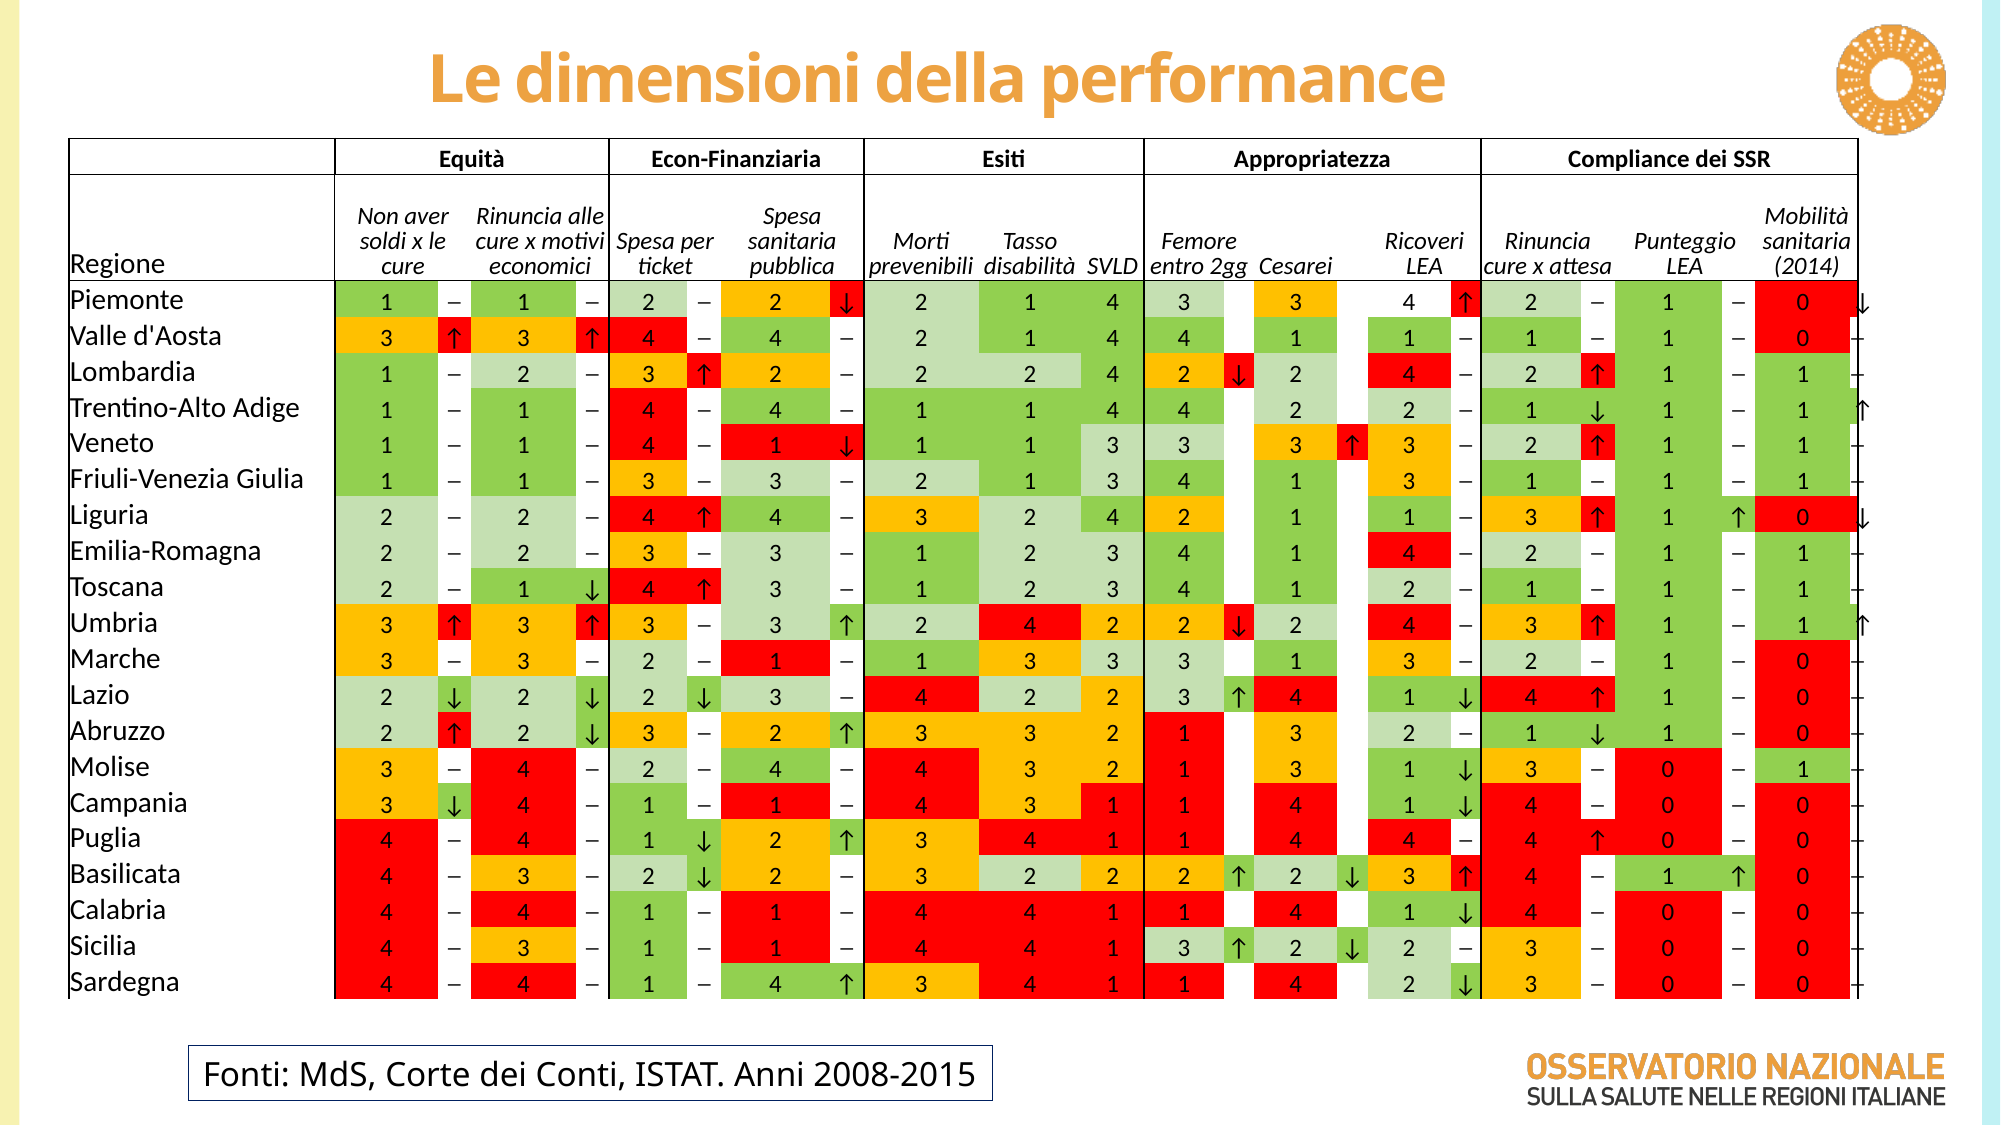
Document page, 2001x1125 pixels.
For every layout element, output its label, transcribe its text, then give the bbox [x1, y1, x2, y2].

table_cell ─ [1722, 353, 1755, 388]
table_cell 1 [1081, 891, 1143, 927]
table_cell Piemonte [70, 281, 334, 317]
table_cell ─ [576, 819, 608, 855]
table_cell 3 [979, 640, 1081, 676]
table_cell 2 [336, 676, 438, 712]
table_cell 4 [336, 891, 438, 927]
table_cell 4 [610, 424, 687, 460]
table_cell ↓ [687, 855, 721, 891]
table_cell ↓ [1224, 604, 1254, 640]
table_cell 1 [1615, 353, 1722, 388]
table_cell 4 [865, 927, 979, 963]
table_cell 1 [336, 353, 438, 388]
table_cell 2 [1145, 855, 1224, 891]
table_cell 4 [1081, 353, 1143, 388]
table_cell 0 [1615, 927, 1722, 963]
table_cell ─ [576, 460, 608, 496]
table_cell 2 [471, 353, 576, 388]
table_cell ─ [1850, 568, 1857, 604]
table_cell 4 [1145, 568, 1224, 604]
table_cell Spesa per ticket [610, 175, 721, 280]
table_cell 1 [471, 568, 576, 604]
table_cell ─ [687, 783, 721, 819]
table_cell 1 [610, 927, 687, 963]
table_cell [1337, 604, 1368, 640]
table_cell 4 [1081, 317, 1143, 353]
table_cell Sicilia [70, 927, 334, 963]
table_cell 2 [610, 676, 687, 712]
table_cell 4 [471, 963, 576, 999]
table_cell 3 [610, 532, 687, 568]
table_cell 3 [1145, 927, 1224, 963]
table_cell 2 [1081, 604, 1143, 640]
table_cell ─ [1451, 604, 1480, 640]
table_cell ─ [1722, 281, 1755, 317]
table_cell 1 [721, 640, 830, 676]
table_cell Campania [70, 783, 334, 819]
table_cell ─ [687, 891, 721, 927]
table_cell ─ [1722, 819, 1755, 855]
table_cell 1 [336, 424, 438, 460]
table_cell 4 [1482, 855, 1581, 891]
table_cell ─ [830, 927, 863, 963]
table_cell ─ [687, 963, 721, 999]
table_cell ─ [576, 388, 608, 424]
table_cell ─ [576, 783, 608, 819]
table_cell ─ [687, 640, 721, 676]
table_cell [1224, 891, 1254, 927]
table_cell Punteggio LEA [1615, 175, 1755, 280]
table_cell 1 [610, 819, 687, 855]
table_cell [1224, 568, 1254, 604]
table_cell Veneto [70, 424, 334, 460]
table_cell 2 [979, 676, 1081, 712]
table_cell 4 [1145, 532, 1224, 568]
table_cell ↓ [1581, 712, 1615, 748]
table_cell 3 [336, 783, 438, 819]
table_cell ─ [830, 676, 863, 712]
table_cell 0 [1755, 712, 1850, 748]
table_cell 4 [1482, 783, 1581, 819]
table_cell 1 [979, 460, 1081, 496]
table_cell [1337, 783, 1368, 819]
table_cell ─ [830, 855, 863, 891]
table_cell ─ [1581, 927, 1615, 963]
table_cell ─ [1722, 891, 1755, 927]
table_cell ─ [438, 640, 471, 676]
table_cell ─ [1722, 388, 1755, 424]
table_cell 2 [1368, 927, 1451, 963]
table_cell 2 [610, 748, 687, 783]
table_cell 1 [336, 388, 438, 424]
table_cell ↑ [1581, 819, 1615, 855]
table_cell [1224, 317, 1254, 353]
table_cell 3 [1145, 640, 1224, 676]
table_cell 1 [979, 424, 1081, 460]
table_cell ─ [1722, 317, 1755, 353]
table_cell SVLD [1081, 175, 1143, 280]
table_cell ─ [1451, 353, 1480, 388]
table_cell 2 [1482, 353, 1581, 388]
table_cell 1 [1254, 317, 1337, 353]
table_cell ─ [1451, 568, 1480, 604]
table_cell 0 [1755, 640, 1850, 676]
table_cell 4 [1254, 963, 1337, 999]
table_cell 1 [865, 532, 979, 568]
table_cell 1 [1755, 748, 1850, 783]
table_cell 2 [336, 568, 438, 604]
table_cell 2 [1254, 388, 1337, 424]
table_cell Non aver soldi x le cure [335, 175, 471, 280]
table_cell ─ [1581, 460, 1615, 496]
table_cell Toscana [70, 568, 334, 604]
table_cell ─ [1850, 532, 1857, 568]
table_cell ─ [830, 891, 863, 927]
table_cell [1224, 712, 1254, 748]
table_cell 1 [721, 891, 830, 927]
table_cell Morti prevenibili [865, 175, 979, 280]
table_cell 1 [610, 783, 687, 819]
table_cell ↑ [687, 353, 721, 388]
table_cell 3 [1081, 640, 1143, 676]
table_cell ─ [438, 748, 471, 783]
table_cell ─ [576, 855, 608, 891]
table_cell Tasso disabilità [979, 175, 1081, 280]
table_cell 1 [471, 424, 576, 460]
table_cell 2 [1081, 676, 1143, 712]
table_header Esiti [865, 139, 1143, 174]
table_cell ─ [1451, 317, 1480, 353]
table_cell ↑ [830, 604, 863, 640]
table_cell ─ [576, 496, 608, 532]
table_cell 0 [1755, 281, 1850, 317]
table_cell 4 [471, 783, 576, 819]
table_cell 3 [471, 927, 576, 963]
table_cell 0 [1755, 783, 1850, 819]
table_cell ─ [687, 281, 721, 317]
table_cell ↓ [438, 676, 471, 712]
table_cell [1337, 317, 1368, 353]
table_cell 2 [610, 281, 687, 317]
table_cell ─ [438, 460, 471, 496]
table_cell 1 [1615, 640, 1722, 676]
table_cell ─ [1451, 712, 1480, 748]
table_cell ─ [1850, 891, 1857, 927]
table_cell ↑ [1850, 388, 1857, 424]
table_cell ─ [576, 891, 608, 927]
table_cell ─ [1581, 568, 1615, 604]
table_cell 3 [1254, 748, 1337, 783]
table_cell 4 [721, 496, 830, 532]
table_cell ─ [830, 783, 863, 819]
table_cell ─ [1722, 783, 1755, 819]
table_cell [1224, 748, 1254, 783]
table_cell 2 [471, 532, 576, 568]
table_cell 1 [471, 281, 576, 317]
table_cell 2 [979, 496, 1081, 532]
table_cell 3 [979, 783, 1081, 819]
table_cell 3 [865, 496, 979, 532]
table_cell 3 [610, 712, 687, 748]
table_cell 0 [1755, 676, 1850, 712]
table_cell ─ [438, 568, 471, 604]
table_cell ↑ [1722, 855, 1755, 891]
table_cell 2 [1482, 424, 1581, 460]
table_cell ↑ [1722, 496, 1755, 532]
table_cell ─ [687, 532, 721, 568]
table_cell 3 [1482, 963, 1581, 999]
table_cell 1 [1615, 496, 1722, 532]
table_cell [1224, 819, 1254, 855]
table_cell 3 [1254, 712, 1337, 748]
table_cell Cesarei [1254, 175, 1337, 280]
table_cell 1 [865, 640, 979, 676]
table_cell ─ [687, 748, 721, 783]
table_cell 1 [1755, 568, 1850, 604]
table_cell [1224, 388, 1254, 424]
table_cell 3 [865, 819, 979, 855]
table_cell 1 [1615, 388, 1722, 424]
table_cell 2 [979, 855, 1081, 891]
table_cell Molise [70, 748, 334, 783]
table_cell Calabria [70, 891, 334, 927]
table_cell 0 [1755, 317, 1850, 353]
table_cell ─ [1850, 640, 1857, 676]
table_cell 2 [865, 604, 979, 640]
table_cell [1337, 676, 1368, 712]
table_cell 4 [721, 963, 830, 999]
table_cell 3 [1482, 927, 1581, 963]
table_cell 3 [1145, 676, 1224, 712]
table_cell ─ [1722, 927, 1755, 963]
table_cell 2 [1368, 712, 1451, 748]
table_cell [1224, 532, 1254, 568]
table_cell ─ [687, 712, 721, 748]
table_cell 1 [1368, 783, 1451, 819]
table_cell ↑ [1451, 855, 1480, 891]
table_cell 3 [1368, 640, 1451, 676]
table_cell Abruzzo [70, 712, 334, 748]
table_cell ↑ [438, 604, 471, 640]
table_cell ↑ [1224, 855, 1254, 891]
table_cell ─ [576, 281, 608, 317]
table_cell 3 [610, 460, 687, 496]
table_cell 4 [1368, 281, 1451, 317]
table_cell ─ [438, 963, 471, 999]
table_cell 1 [1615, 855, 1722, 891]
table_cell 4 [610, 496, 687, 532]
table_cell 4 [336, 819, 438, 855]
table_cell ─ [438, 532, 471, 568]
table_cell 2 [1081, 855, 1143, 891]
table_cell 3 [865, 855, 979, 891]
table_cell ↑ [1337, 424, 1368, 460]
table_cell 2 [336, 532, 438, 568]
table_cell ↑ [1451, 281, 1480, 317]
table_cell 2 [979, 353, 1081, 388]
table_cell ─ [687, 927, 721, 963]
table_cell 4 [1254, 676, 1337, 712]
table_cell ─ [576, 963, 608, 999]
table_cell ↑ [687, 568, 721, 604]
table_cell ─ [1850, 460, 1857, 496]
table_cell Rinuncia cure x attesa [1482, 175, 1615, 280]
table_cell 2 [865, 460, 979, 496]
table_cell Emilia-Romagna [70, 532, 334, 568]
table_cell 1 [1615, 424, 1722, 460]
table_cell 4 [1368, 819, 1451, 855]
table_cell [1337, 460, 1368, 496]
table_cell [1337, 963, 1368, 999]
table_cell 1 [979, 317, 1081, 353]
table_cell ↑ [576, 317, 608, 353]
table_cell 2 [610, 855, 687, 891]
table_cell 2 [1482, 532, 1581, 568]
table_cell ↑ [1581, 676, 1615, 712]
table_cell 3 [1081, 568, 1143, 604]
table_cell 4 [336, 855, 438, 891]
table_cell ─ [1722, 568, 1755, 604]
table_cell 1 [336, 460, 438, 496]
table_cell ↓ [576, 712, 608, 748]
table_cell ─ [1850, 424, 1857, 460]
table_cell ↑ [830, 712, 863, 748]
table_cell 1 [1368, 496, 1451, 532]
table_cell 4 [1368, 532, 1451, 568]
table_cell 4 [1482, 819, 1581, 855]
table_cell ─ [1581, 748, 1615, 783]
table_cell 3 [1145, 281, 1224, 317]
table_cell 1 [1368, 317, 1451, 353]
table_cell ─ [1850, 783, 1857, 819]
table_cell ↑ [1850, 604, 1857, 640]
table_cell ─ [830, 532, 863, 568]
table_cell 2 [1482, 640, 1581, 676]
table_cell ─ [830, 388, 863, 424]
table_cell 3 [1145, 424, 1224, 460]
table_cell Femore entro 2gg [1145, 175, 1254, 280]
table_cell 1 [1482, 460, 1581, 496]
picture [1521, 1046, 1947, 1111]
table_cell 2 [336, 712, 438, 748]
table_cell 0 [1755, 963, 1850, 999]
table_cell 2 [979, 532, 1081, 568]
table_cell 1 [1615, 676, 1722, 712]
table_cell 3 [336, 604, 438, 640]
table_cell 4 [721, 388, 830, 424]
table_cell 4 [1482, 891, 1581, 927]
table_cell ↑ [438, 317, 471, 353]
table_cell ─ [1451, 532, 1480, 568]
table_cell ↓ [1337, 855, 1368, 891]
table_cell ─ [438, 819, 471, 855]
table_cell ↑ [1581, 604, 1615, 640]
table_cell 3 [610, 353, 687, 388]
table_cell 4 [979, 927, 1081, 963]
table_header Appropriatezza [1145, 139, 1480, 174]
table_cell ─ [1581, 783, 1615, 819]
table_cell 1 [1615, 317, 1722, 353]
table_cell Friuli-Venezia Giulia [70, 460, 334, 496]
table_cell 4 [610, 388, 687, 424]
table_cell 3 [865, 963, 979, 999]
table_cell ─ [576, 640, 608, 676]
table_cell 2 [721, 712, 830, 748]
table_cell ─ [1722, 676, 1755, 712]
table_cell Liguria [70, 496, 334, 532]
table_cell ─ [830, 353, 863, 388]
table_cell ↑ [830, 819, 863, 855]
table_cell 1 [1145, 891, 1224, 927]
table_cell 4 [1482, 676, 1581, 712]
table_cell 1 [865, 424, 979, 460]
table_cell ↓ [830, 424, 863, 460]
table_cell 1 [1755, 460, 1850, 496]
table_cell ─ [1451, 819, 1480, 855]
table_cell 4 [865, 783, 979, 819]
table_cell ─ [1722, 424, 1755, 460]
table_cell 3 [336, 317, 438, 353]
table_cell 4 [610, 568, 687, 604]
table_cell 3 [471, 640, 576, 676]
table_cell 1 [1615, 460, 1722, 496]
table_cell ─ [1581, 891, 1615, 927]
table_cell 1 [1254, 460, 1337, 496]
table_cell ─ [830, 568, 863, 604]
table_cell 4 [865, 748, 979, 783]
table_cell 2 [610, 640, 687, 676]
table_cell 2 [865, 317, 979, 353]
table_cell 2 [1081, 712, 1143, 748]
table_cell ─ [438, 855, 471, 891]
table_cell 3 [721, 532, 830, 568]
table_cell Valle d'Aosta [70, 317, 334, 353]
table_cell 1 [865, 568, 979, 604]
table_cell ─ [1850, 748, 1857, 783]
table_cell ─ [1581, 281, 1615, 317]
table_cell 3 [721, 676, 830, 712]
table_cell 2 [865, 281, 979, 317]
table_cell [1337, 819, 1368, 855]
table_cell ↓ [687, 819, 721, 855]
table_cell 4 [1081, 281, 1143, 317]
table_cell ─ [1850, 317, 1857, 353]
table_cell ─ [576, 424, 608, 460]
table_cell [1337, 175, 1368, 280]
table_cell ─ [830, 748, 863, 783]
table_cell 1 [1081, 819, 1143, 855]
table_cell 1 [1368, 891, 1451, 927]
table_cell 2 [1254, 604, 1337, 640]
table_cell ↓ [438, 783, 471, 819]
table_cell 1 [610, 891, 687, 927]
table_cell ↓ [576, 568, 608, 604]
table_header Compliance dei SSR [1482, 139, 1857, 174]
table_cell 3 [1368, 855, 1451, 891]
table_cell 4 [336, 927, 438, 963]
table_cell 0 [1755, 496, 1850, 532]
table_cell 1 [1368, 676, 1451, 712]
table_cell 0 [1755, 819, 1850, 855]
text_box Fonti: MdS, Corte dei Conti, ISTAT. Anni 2008-2015 [188, 1045, 993, 1101]
table_cell 4 [1081, 496, 1143, 532]
table_cell 3 [1482, 748, 1581, 783]
table_cell 1 [1081, 963, 1143, 999]
table_cell ─ [830, 496, 863, 532]
table_cell 4 [471, 891, 576, 927]
table_cell Marche [70, 640, 334, 676]
table_cell 1 [1145, 783, 1224, 819]
table_cell 2 [1254, 353, 1337, 388]
table_cell 3 [721, 460, 830, 496]
table_cell 4 [721, 748, 830, 783]
table_cell 1 [336, 281, 438, 317]
table_cell ↓ [830, 281, 863, 317]
table_cell 1 [1755, 604, 1850, 640]
table_cell 1 [721, 783, 830, 819]
table_cell 1 [865, 388, 979, 424]
table_cell ↑ [1581, 496, 1615, 532]
table_cell Sardegna [70, 963, 334, 999]
table_cell 2 [1368, 963, 1451, 999]
table_cell 3 [1081, 424, 1143, 460]
table_cell 2 [1368, 388, 1451, 424]
table_cell ↓ [687, 676, 721, 712]
table_cell ↑ [1581, 424, 1615, 460]
table_cell 4 [336, 963, 438, 999]
table_cell 2 [721, 855, 830, 891]
table_cell 3 [1081, 460, 1143, 496]
table_cell 1 [1615, 532, 1722, 568]
table_cell 3 [1368, 424, 1451, 460]
table_cell 4 [1254, 819, 1337, 855]
table_cell ─ [1581, 855, 1615, 891]
table_cell ─ [687, 460, 721, 496]
table_cell 4 [865, 891, 979, 927]
table_cell [1337, 532, 1368, 568]
table_cell 2 [471, 676, 576, 712]
table_cell [1337, 748, 1368, 783]
table_cell [1224, 460, 1254, 496]
table_cell 4 [471, 748, 576, 783]
table_cell ─ [1850, 819, 1857, 855]
table_cell ─ [830, 460, 863, 496]
table_cell ↑ [1224, 676, 1254, 712]
table_cell ─ [1451, 424, 1480, 460]
table_cell 3 [1081, 532, 1143, 568]
table_cell 1 [1368, 748, 1451, 783]
table_cell ↓ [1337, 927, 1368, 963]
table_cell [1224, 783, 1254, 819]
table_cell 3 [471, 317, 576, 353]
table_cell 4 [721, 317, 830, 353]
table_cell ─ [438, 281, 471, 317]
table_cell 3 [1482, 604, 1581, 640]
table_cell 1 [1081, 927, 1143, 963]
table_cell 1 [1482, 712, 1581, 748]
table_cell ─ [438, 891, 471, 927]
table_cell Rinuncia alle cure x motivi economici [471, 175, 608, 280]
table_cell Regione [70, 175, 334, 280]
table_cell 4 [979, 819, 1081, 855]
table_cell 4 [1368, 353, 1451, 388]
table_cell 3 [1254, 424, 1337, 460]
table_cell 2 [336, 496, 438, 532]
title Le dimensioni della performance [52, 22, 1823, 139]
table_cell ↑ [576, 604, 608, 640]
table_cell Mobilità sanitaria (2014) [1755, 175, 1857, 280]
table_cell 2 [1145, 496, 1224, 532]
table_cell ↑ [438, 712, 471, 748]
table_cell 1 [471, 388, 576, 424]
table_cell ─ [1581, 640, 1615, 676]
table_cell 1 [979, 281, 1081, 317]
table_cell 1 [1145, 748, 1224, 783]
table_cell ─ [1722, 532, 1755, 568]
table_cell ─ [1722, 963, 1755, 999]
table_cell 3 [1482, 496, 1581, 532]
table_cell 4 [865, 676, 979, 712]
table_cell ─ [1451, 640, 1480, 676]
table_cell 3 [865, 712, 979, 748]
table_cell [1224, 496, 1254, 532]
table_cell Spesa sanitaria pubblica [721, 175, 863, 280]
table_cell 0 [1755, 927, 1850, 963]
table_cell 4 [1368, 604, 1451, 640]
table_cell 2 [471, 496, 576, 532]
table_cell 4 [979, 963, 1081, 999]
table_cell 1 [1145, 819, 1224, 855]
table_cell 3 [721, 604, 830, 640]
table_cell 1 [1615, 712, 1722, 748]
picture [1834, 22, 1957, 140]
table_cell ─ [1722, 604, 1755, 640]
table_cell 4 [979, 604, 1081, 640]
table_cell 1 [1755, 353, 1850, 388]
table_cell [1337, 891, 1368, 927]
table_cell 2 [1368, 568, 1451, 604]
table_cell 4 [1254, 783, 1337, 819]
table_cell [1337, 281, 1368, 317]
table_cell 1 [1254, 532, 1337, 568]
table_cell ─ [438, 388, 471, 424]
table_cell ─ [438, 353, 471, 388]
table_cell ↑ [1224, 927, 1254, 963]
table_cell 0 [1615, 819, 1722, 855]
table_cell 1 [1615, 281, 1722, 317]
table_cell ─ [1581, 317, 1615, 353]
table_cell 3 [471, 855, 576, 891]
table_cell [1224, 424, 1254, 460]
table_cell ↑ [830, 963, 863, 999]
table_cell 1 [1482, 317, 1581, 353]
table_cell ─ [1451, 460, 1480, 496]
table_cell Lazio [70, 676, 334, 712]
table_cell 1 [1081, 783, 1143, 819]
table_cell ─ [1722, 460, 1755, 496]
table_cell 4 [1254, 891, 1337, 927]
table_cell Umbria [70, 604, 334, 640]
table_cell ─ [438, 927, 471, 963]
table_cell ─ [1850, 676, 1857, 712]
table_cell 3 [336, 748, 438, 783]
table_cell [1337, 712, 1368, 748]
table_cell ─ [830, 317, 863, 353]
table_cell ─ [1581, 532, 1615, 568]
table_cell 1 [1254, 640, 1337, 676]
table_cell ↓ [1224, 353, 1254, 388]
table_cell 1 [1755, 532, 1850, 568]
table_cell ↓ [1581, 388, 1615, 424]
table_cell [1337, 388, 1368, 424]
table_cell 4 [979, 891, 1081, 927]
table_cell 1 [1755, 388, 1850, 424]
table_cell ─ [1722, 640, 1755, 676]
table_cell [1224, 640, 1254, 676]
table_cell ↓ [576, 676, 608, 712]
table_cell 0 [1755, 855, 1850, 891]
table_header [70, 139, 334, 174]
table_cell 4 [610, 317, 687, 353]
table_cell ─ [1451, 496, 1480, 532]
table_cell 3 [1254, 281, 1337, 317]
table_cell 3 [336, 640, 438, 676]
table_cell [1337, 640, 1368, 676]
table_cell 2 [979, 568, 1081, 604]
table_cell 1 [721, 424, 830, 460]
table_header Econ-Finanziaria [610, 139, 863, 174]
table_cell ↓ [1451, 783, 1480, 819]
table_cell ─ [687, 317, 721, 353]
table_cell [1337, 568, 1368, 604]
table_cell ─ [687, 424, 721, 460]
table_cell ─ [438, 496, 471, 532]
table_cell ─ [576, 532, 608, 568]
table_cell 2 [721, 819, 830, 855]
table_cell 3 [979, 712, 1081, 748]
table_cell [1337, 353, 1368, 388]
table_cell 0 [1615, 748, 1722, 783]
table_cell ─ [1581, 963, 1615, 999]
table_cell ─ [576, 748, 608, 783]
table_cell 3 [610, 604, 687, 640]
table_cell 3 [979, 748, 1081, 783]
table_cell Lombardia [70, 353, 334, 388]
table_cell 3 [721, 568, 830, 604]
table_cell 1 [610, 963, 687, 999]
table_cell ↓ [1451, 891, 1480, 927]
table_cell 1 [1254, 496, 1337, 532]
table_cell ↑ [1581, 353, 1615, 388]
table_cell 4 [471, 819, 576, 855]
table_cell Ricoveri LEA [1368, 175, 1480, 280]
table_cell 4 [1145, 388, 1224, 424]
table_cell ─ [1722, 712, 1755, 748]
table_cell 1 [1482, 388, 1581, 424]
table_cell 0 [1615, 963, 1722, 999]
table_cell ─ [438, 424, 471, 460]
table_cell Trentino-Alto Adige [70, 388, 334, 424]
table_cell ─ [1850, 712, 1857, 748]
table_cell ↓ [1850, 496, 1857, 532]
table_cell ─ [1451, 927, 1480, 963]
table_cell 1 [1254, 568, 1337, 604]
table_cell 0 [1615, 783, 1722, 819]
table_cell [1224, 281, 1254, 317]
table_cell 1 [1615, 568, 1722, 604]
table_cell 2 [865, 353, 979, 388]
table_cell ↓ [1451, 963, 1480, 999]
table_cell 2 [1081, 748, 1143, 783]
table_cell 2 [1145, 353, 1224, 388]
table_cell 2 [1482, 281, 1581, 317]
table_cell 1 [471, 460, 576, 496]
table_cell ─ [1850, 353, 1857, 388]
table_cell ─ [687, 604, 721, 640]
table_cell 1 [1615, 604, 1722, 640]
table_cell Basilicata [70, 855, 334, 891]
table_cell ─ [1850, 927, 1857, 963]
table_cell 2 [471, 712, 576, 748]
table_cell 1 [721, 927, 830, 963]
table_cell 1 [979, 388, 1081, 424]
table_cell ↓ [1451, 676, 1480, 712]
table_cell 4 [1081, 388, 1143, 424]
table_cell ─ [1722, 748, 1755, 783]
table_cell Puglia [70, 819, 334, 855]
table_cell 2 [1254, 927, 1337, 963]
table_cell ─ [830, 640, 863, 676]
table_cell 4 [1145, 317, 1224, 353]
table_cell ↓ [1451, 748, 1480, 783]
table_cell ↓ [1850, 281, 1857, 317]
table_cell 3 [471, 604, 576, 640]
table_cell 1 [1145, 712, 1224, 748]
table_cell ─ [1850, 855, 1857, 891]
table_cell 4 [1145, 460, 1224, 496]
table_cell ─ [687, 388, 721, 424]
table_cell 1 [1145, 963, 1224, 999]
table_cell 0 [1755, 891, 1850, 927]
table_cell 0 [1615, 891, 1722, 927]
table_cell ─ [1451, 388, 1480, 424]
table_cell 3 [1368, 460, 1451, 496]
table_cell 2 [1145, 604, 1224, 640]
table_cell 2 [721, 281, 830, 317]
table_header Equità [336, 139, 608, 174]
table_cell [1337, 496, 1368, 532]
table_cell 2 [721, 353, 830, 388]
table_cell ─ [576, 927, 608, 963]
table_cell 1 [1482, 568, 1581, 604]
table_cell 2 [1254, 855, 1337, 891]
table_cell [1224, 963, 1254, 999]
table_cell ─ [576, 353, 608, 388]
table_cell 1 [1755, 424, 1850, 460]
table_cell ─ [1850, 963, 1857, 999]
table_cell ↑ [687, 496, 721, 532]
